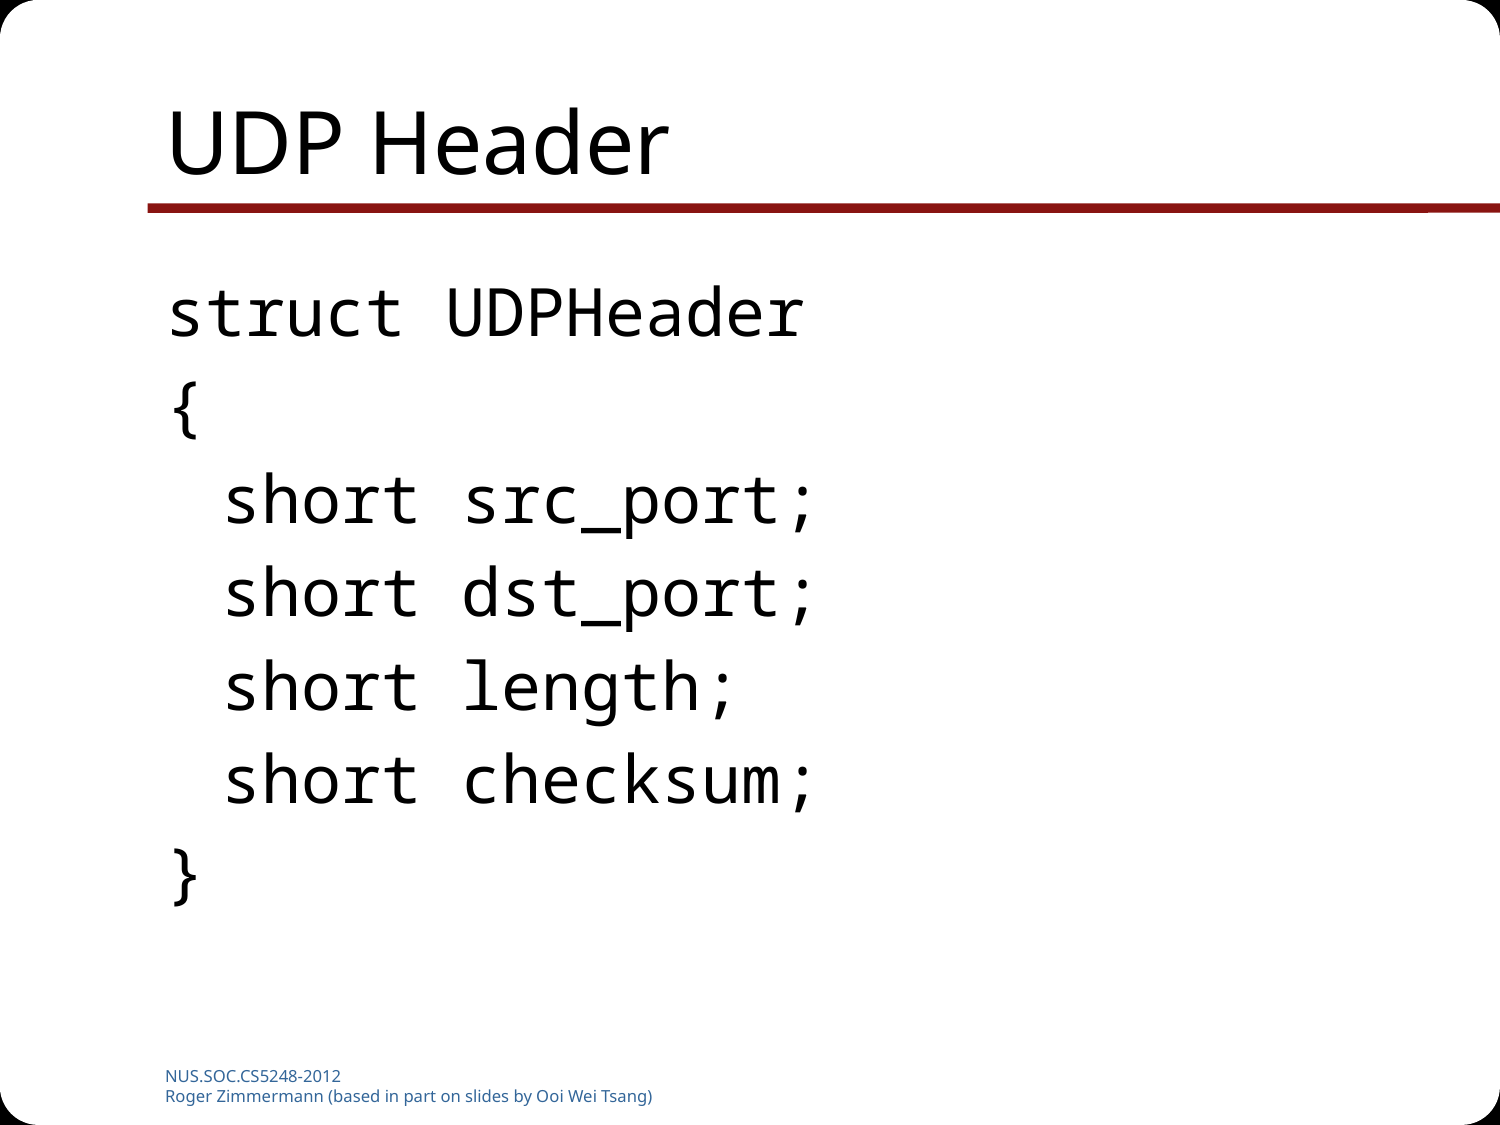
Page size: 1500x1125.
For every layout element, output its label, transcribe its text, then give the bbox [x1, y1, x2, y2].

list struct UDPHeader { short src_port; short dst_port; short length; short checksum; } [149, 262, 1426, 1006]
footer [549, 1024, 1038, 1101]
slide_number NUS.SOC.CS5248-2012 Roger Zimmermann (based in part on slides by Ooi Wei Tsang) [149, 1058, 549, 1101]
title UDP Header [149, 45, 1426, 234]
